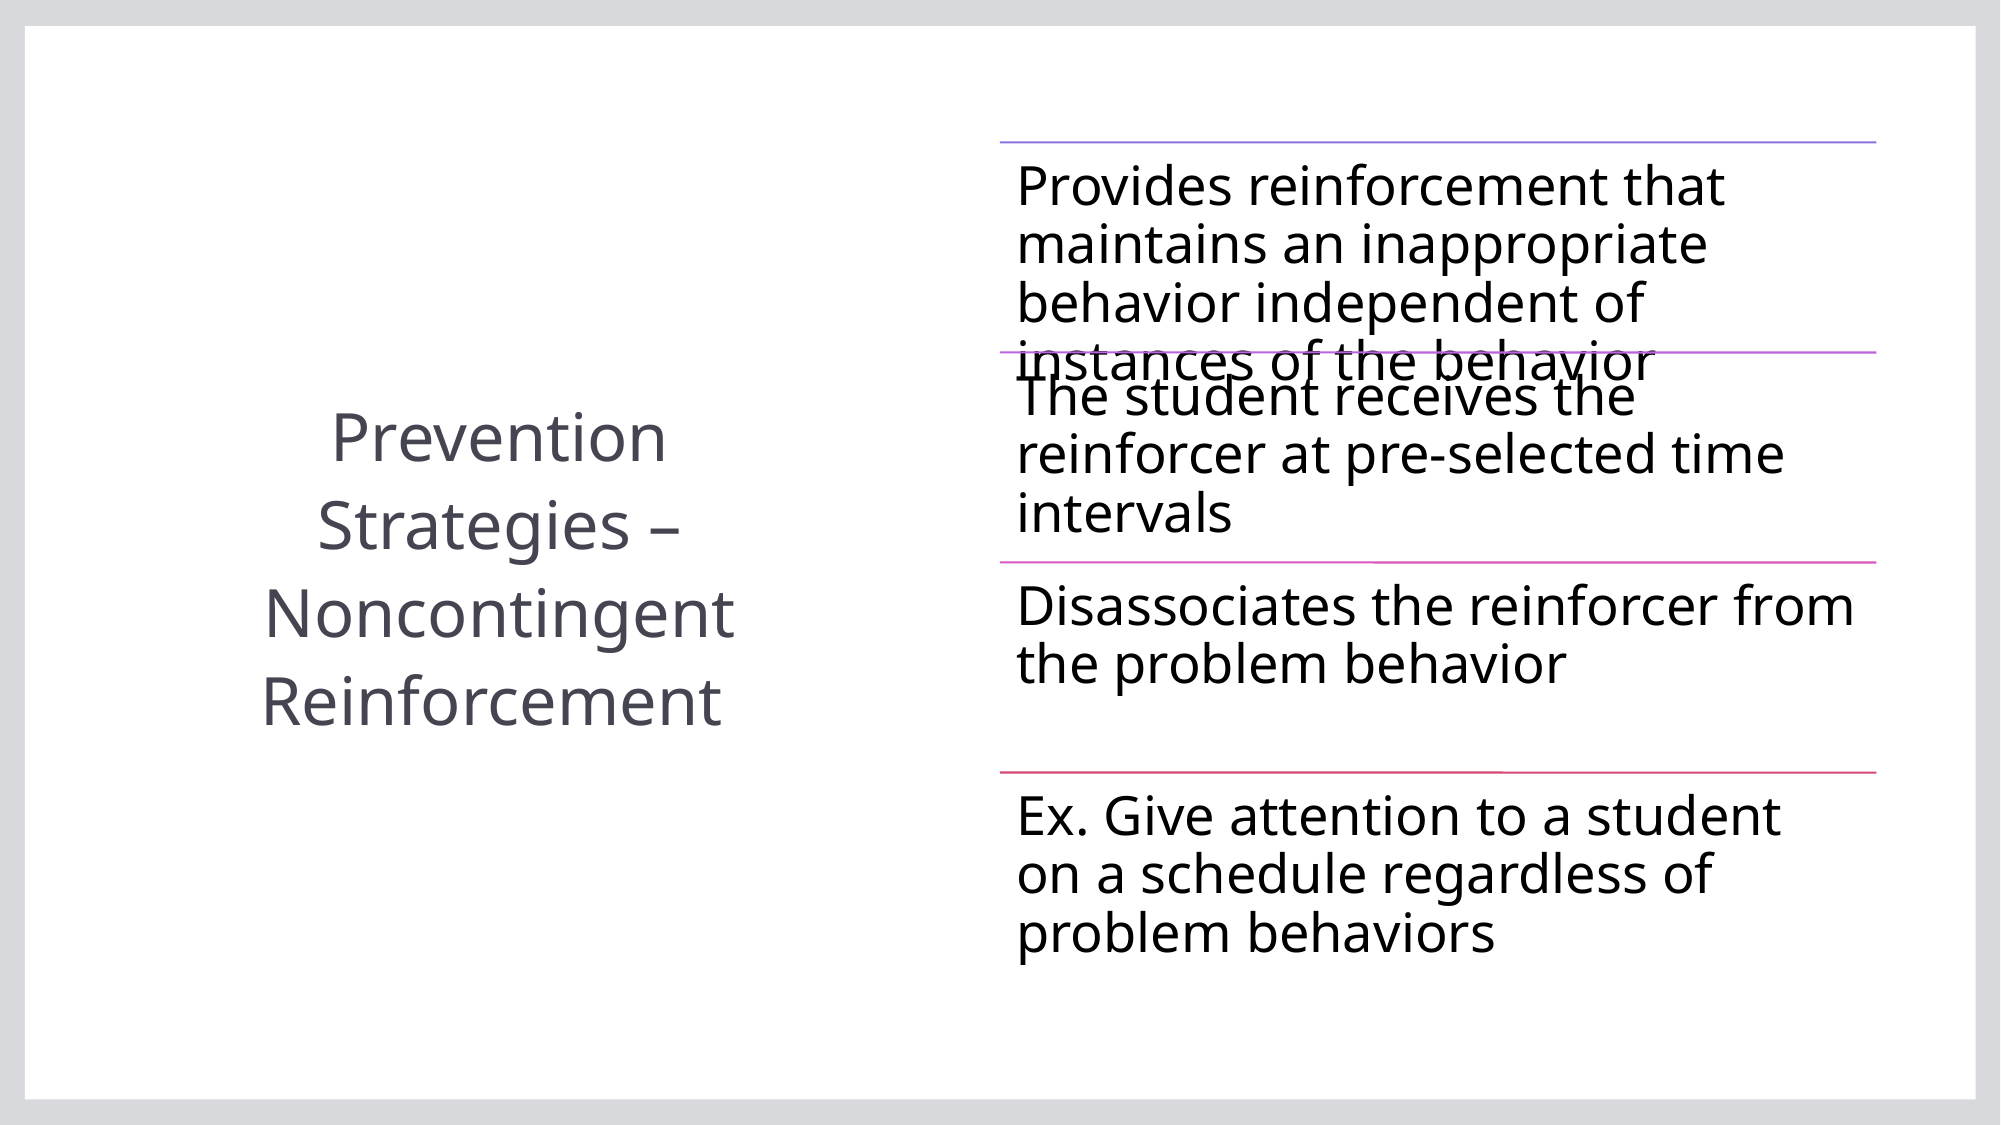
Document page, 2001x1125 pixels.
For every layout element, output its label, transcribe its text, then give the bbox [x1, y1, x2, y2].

text_box [24, 25, 1977, 1100]
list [999, 142, 1877, 983]
text_box [0, 0, 2000, 1125]
title Prevention Strategies – Noncontingent Reinforcement [168, 168, 832, 957]
